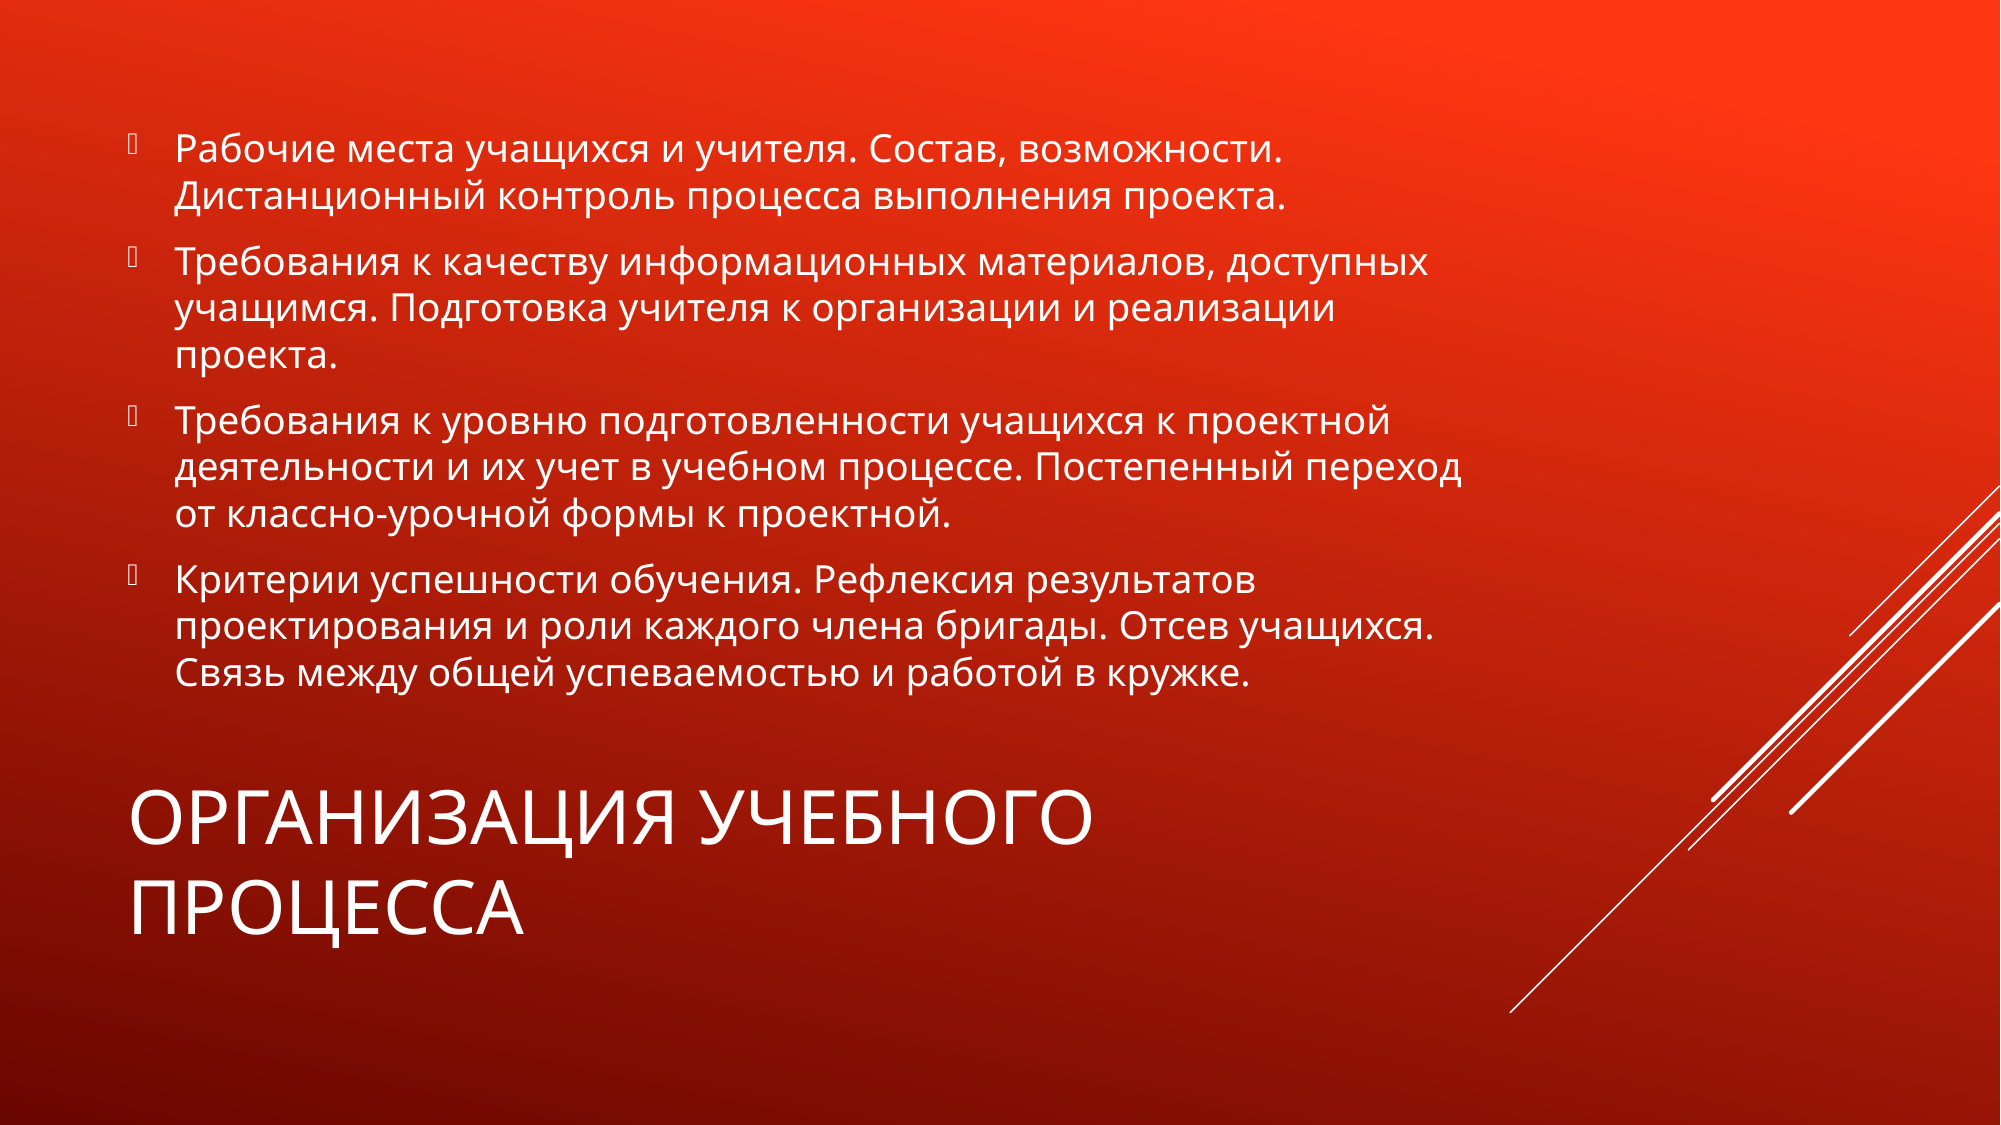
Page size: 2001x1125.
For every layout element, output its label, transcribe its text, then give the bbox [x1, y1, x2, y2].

title Организация учебного процесса [112, 736, 1513, 984]
list Рабочие места учащихся и учителя. Состав, возможности. Дистанционный контроль процесса выполнения проекта. Требования к качеству информационных материалов, доступных учащимся. Подготовка учителя к организации и реализации проекта. Требования к уровню подготовленности учащихся к проектной деятельности и их учет в учебном процессе. Постепенный переход от классно-урочной формы к проектной. Критерии успешности обучения. Рефлексия результатов проектирования и роли каждого члена бригады. Отсев учащихся. Связь между общей успеваемостью и работой в кружке. [112, 112, 1513, 706]
